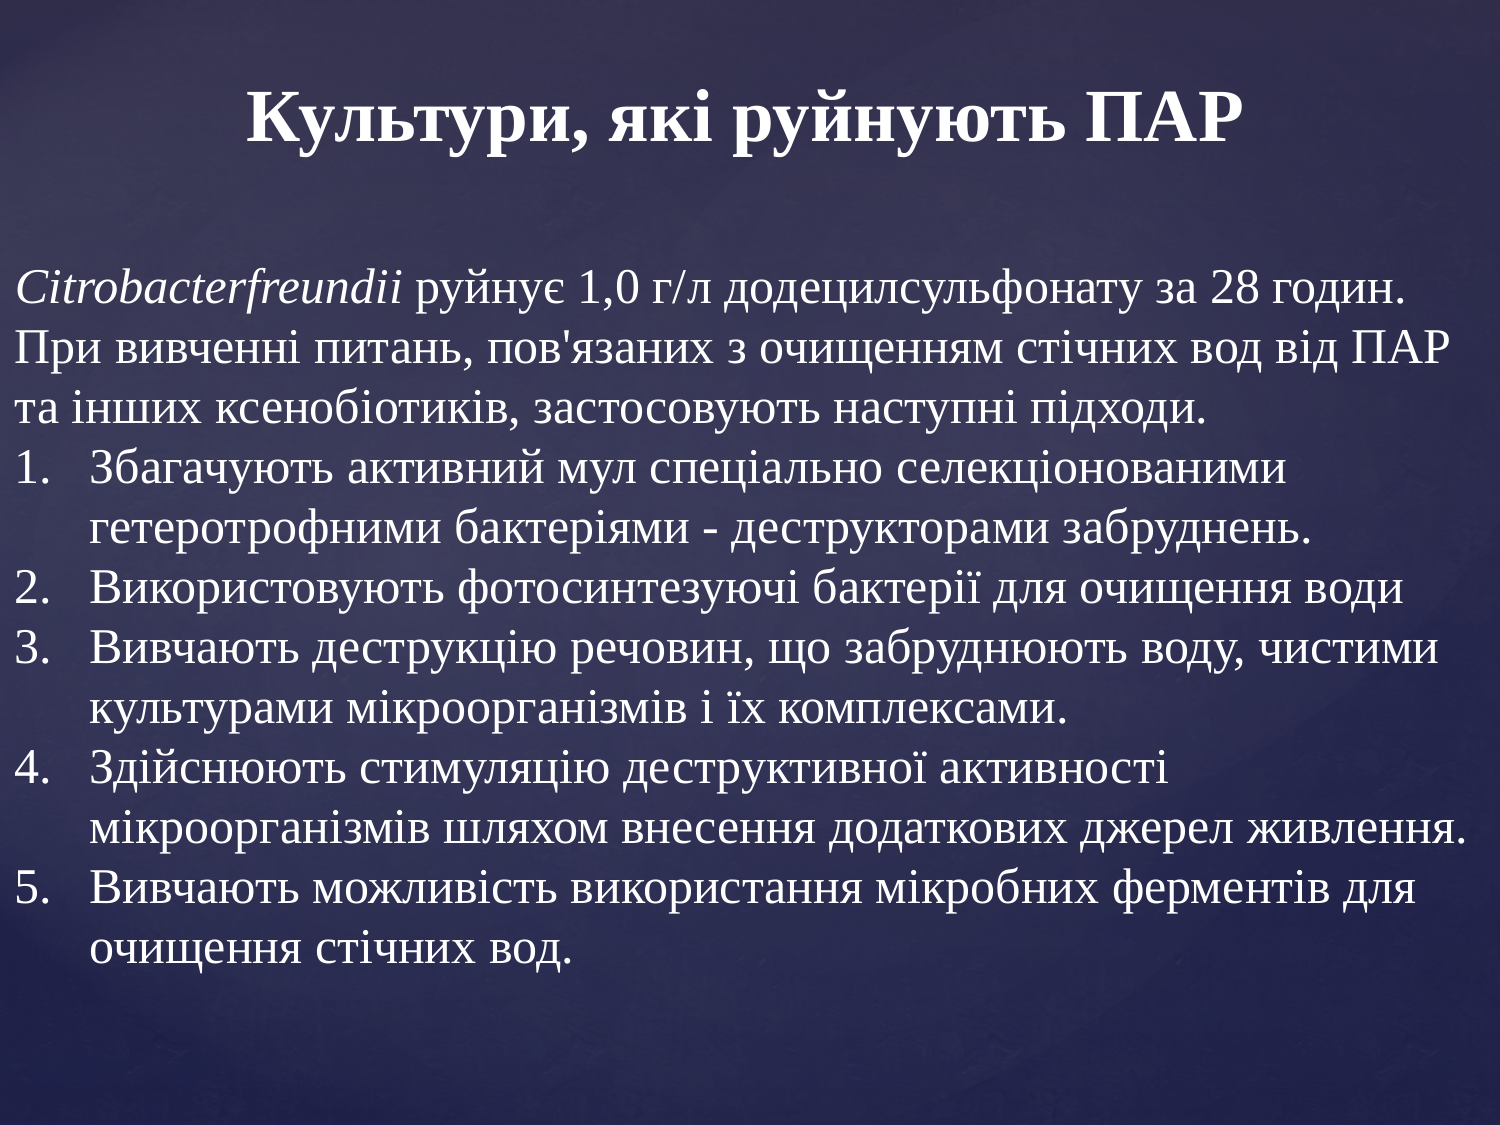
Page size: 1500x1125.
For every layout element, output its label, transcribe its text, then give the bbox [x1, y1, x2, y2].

text_box Citrobacterfreundii руйнує 1,0 г/л додецилсульфонату за 28 годин. При вивченні питань, пов'язаних з очищенням стічних вод від ПАР та інших ксенобіотиків, застосовують наступні підходи. Збагачують активний мул спеціально селекціонованими гетеротрофними бактеріями - деструкторами забруднень. Використовують фотосинтезуючі бактерії для очищення води Вивчають деструкцію речовин, що забруднюють воду, чистими культурами мікроорганізмів і їх комплексами. Здійснюють стимуляцію деструктивної активності мікроорганізмів шляхом внесення додаткових джерел живлення. Вивчають можливість використання мікробних ферментів для очищення стічних вод. [0, 246, 1500, 981]
title Культури, які руйнують ПАР [70, 46, 1421, 164]
